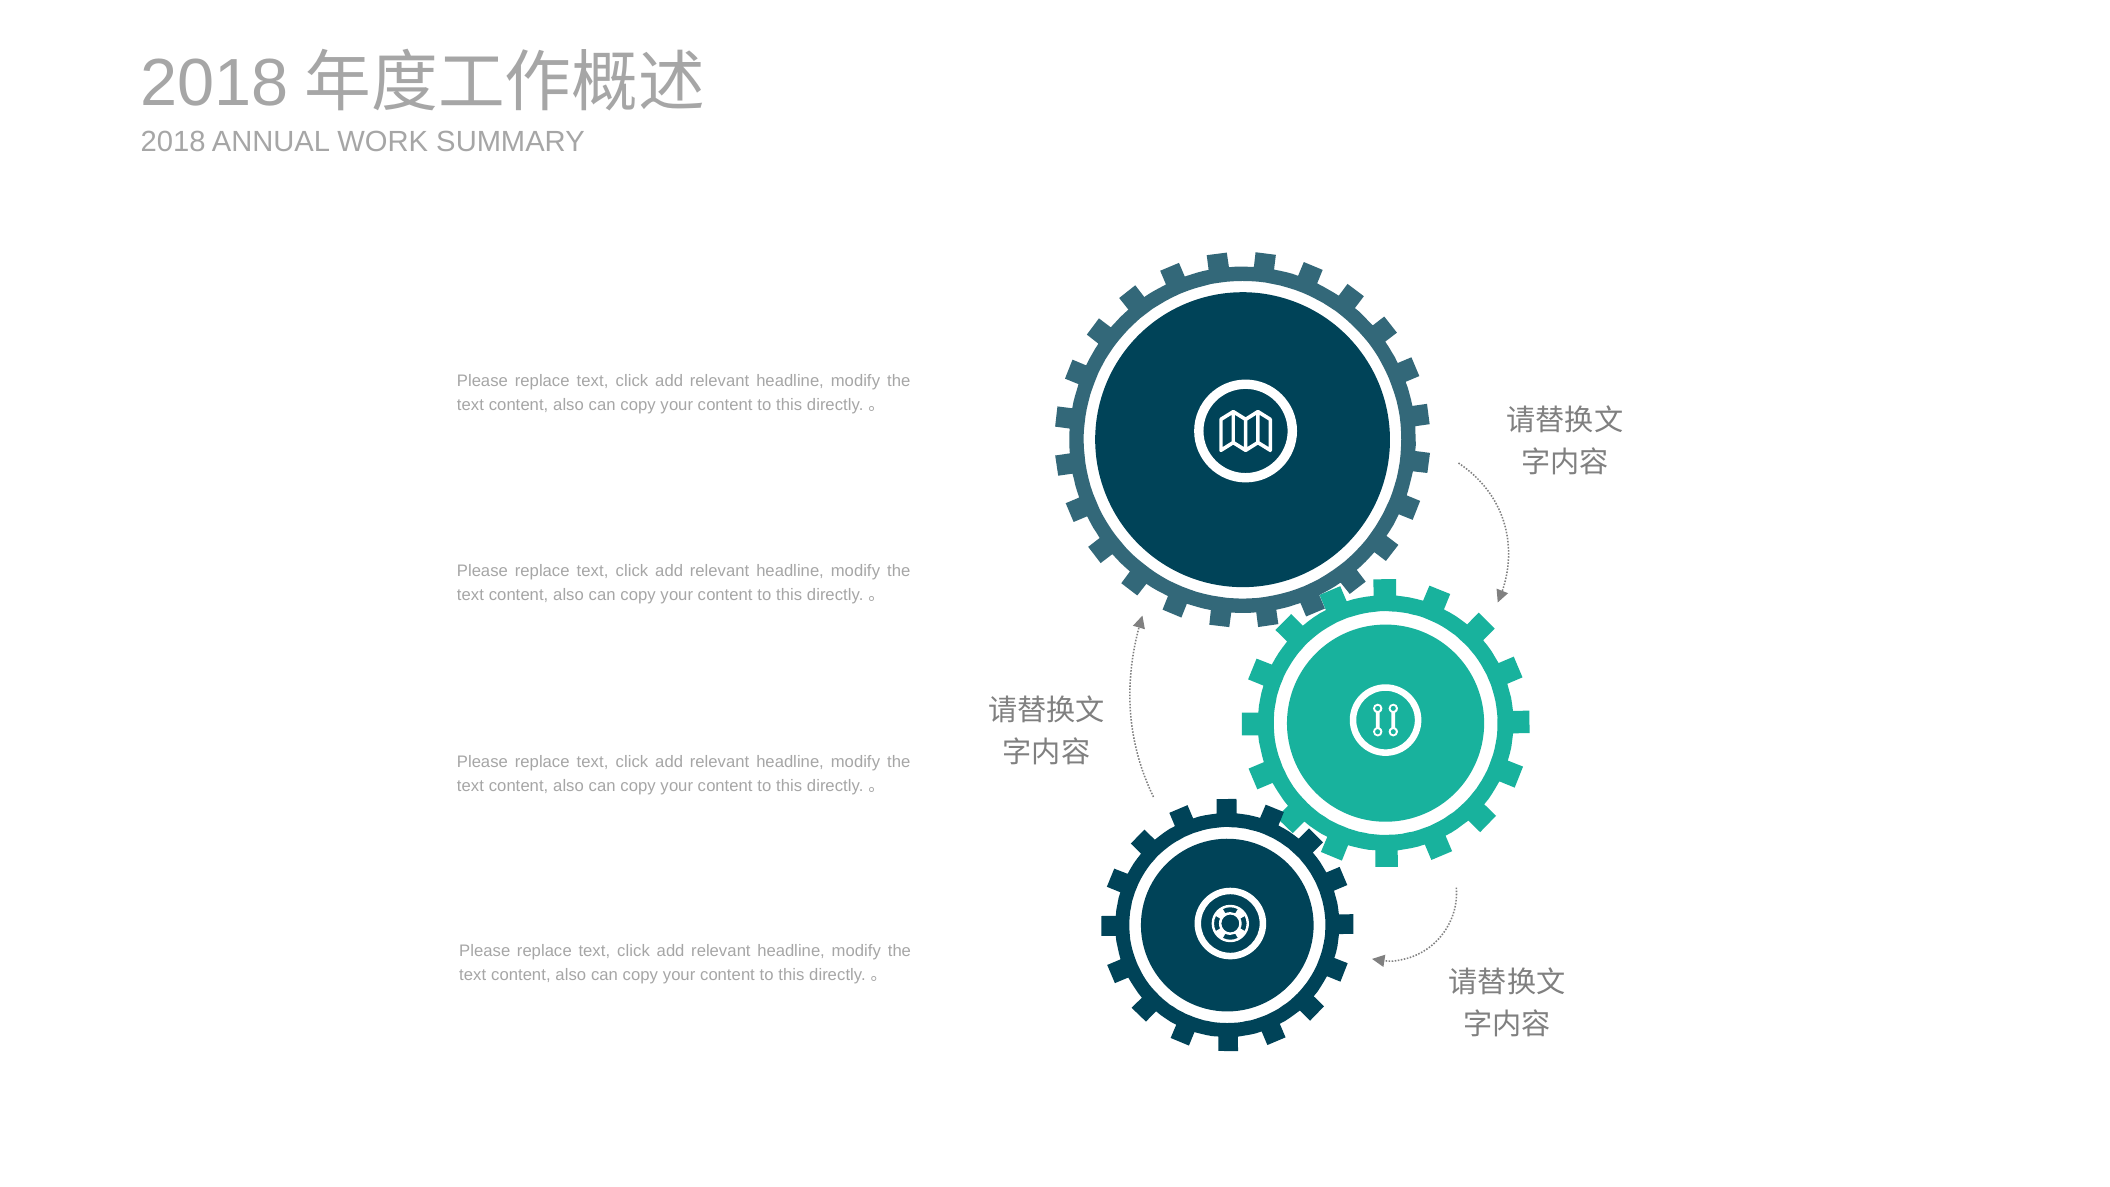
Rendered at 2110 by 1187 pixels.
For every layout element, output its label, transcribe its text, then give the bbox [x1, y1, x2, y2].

text_box Please replace text, click add relevant headline, modify the text content, also can copy your content to this directly.。 [439, 357, 929, 446]
text_box 2018年度工作概述 [140, 38, 789, 119]
text_box Please replace text, click add relevant headline, modify the text content, also can copy your content to this directly.。 [439, 547, 896, 636]
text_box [1349, 684, 1422, 756]
text_box 2018 ANNUAL WORK SUMMARY [140, 122, 602, 158]
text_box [896, 368, 1669, 902]
text_box Please replace text, click add relevant headline, modify the text content, also can copy your content to this directly.。 [444, 928, 939, 991]
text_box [1194, 379, 1298, 483]
text_box Please replace text, click add relevant headline, modify the text content, also can copy your content to this directly.。 [439, 737, 896, 827]
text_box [1194, 887, 1267, 960]
text_box 请替换文字内容 [1425, 947, 1589, 1032]
